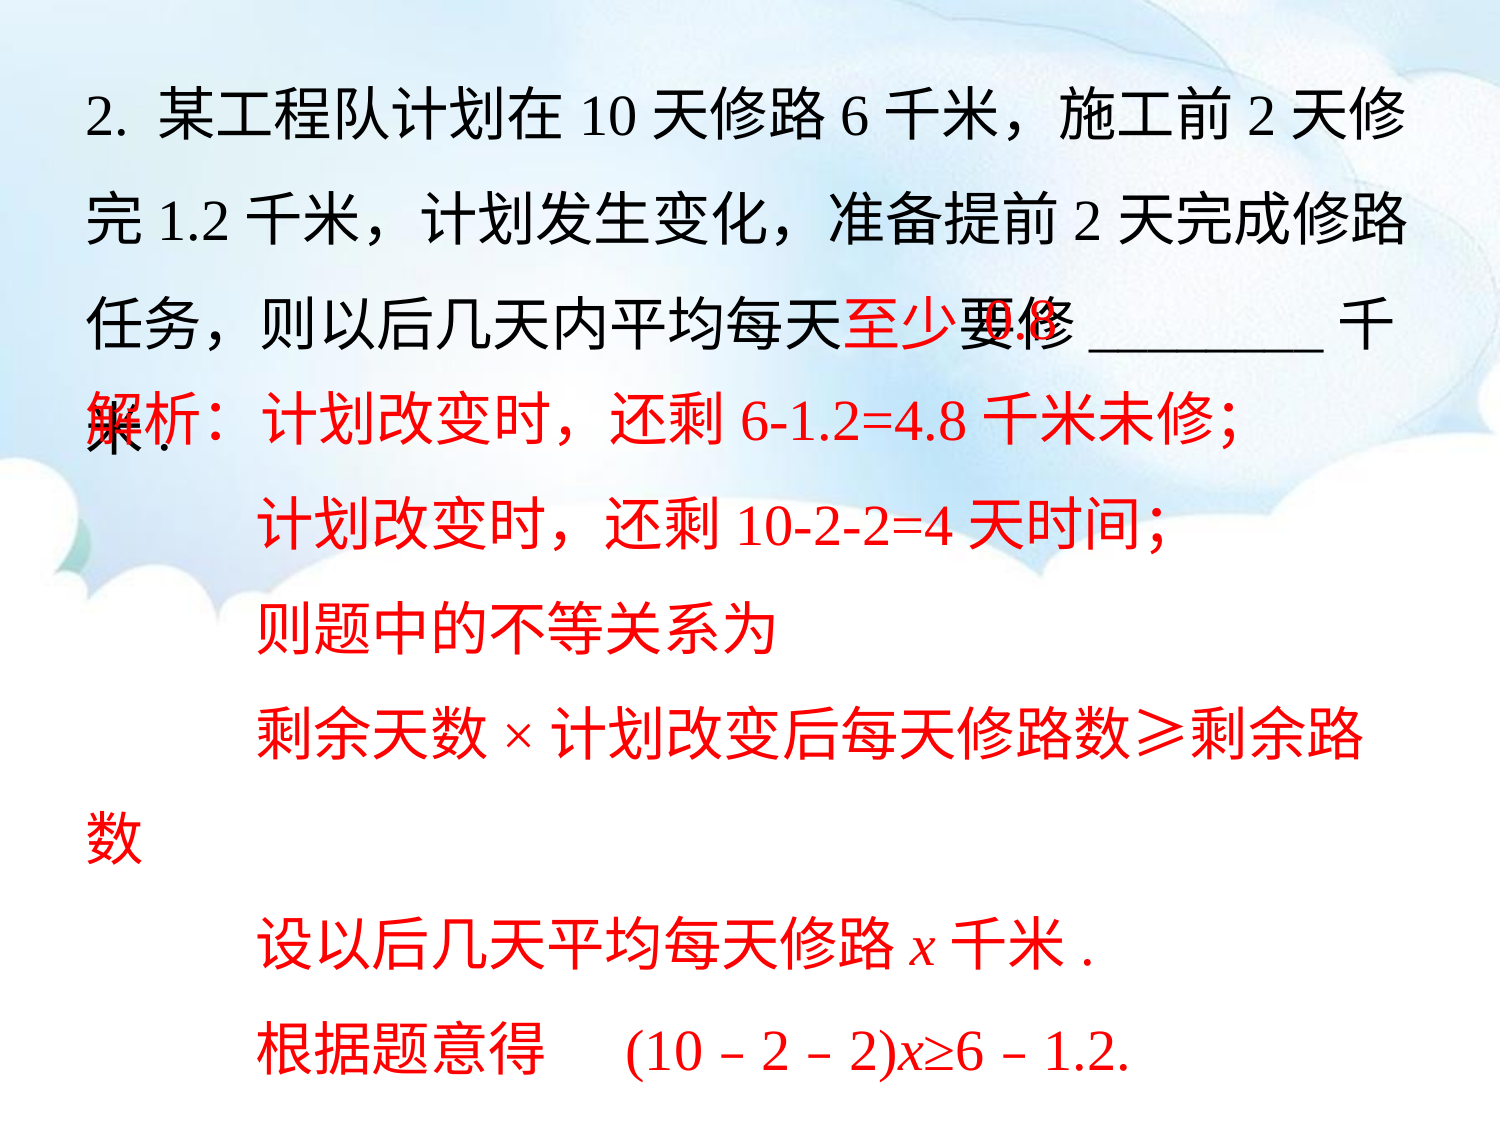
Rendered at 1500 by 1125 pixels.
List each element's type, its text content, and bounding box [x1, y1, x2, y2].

picture [0, 0, 1500, 1125]
text_box 解析：计划改变时，还剩6-1.2=4.8千米未修； 计划改变时，还剩10-2-2=4天时间； 则题中的不等关系为 剩余天数×计划改变后每天修路数≥剩余路数 设以后几天平均每天修路x千米. 根据题意得 (10﹣2﹣2)x≥6﹣1.2. 解得 x≥0.8 [70, 340, 1427, 1125]
text_box 0.8 [969, 273, 1073, 340]
text_box 2. 某工程队计划在10天修路6千米，施工前2天修完1.2千米，计划发生变化，准备提前2天完成修路任务，则以后几天内平均每天至少要修________千米. [70, 34, 1453, 470]
